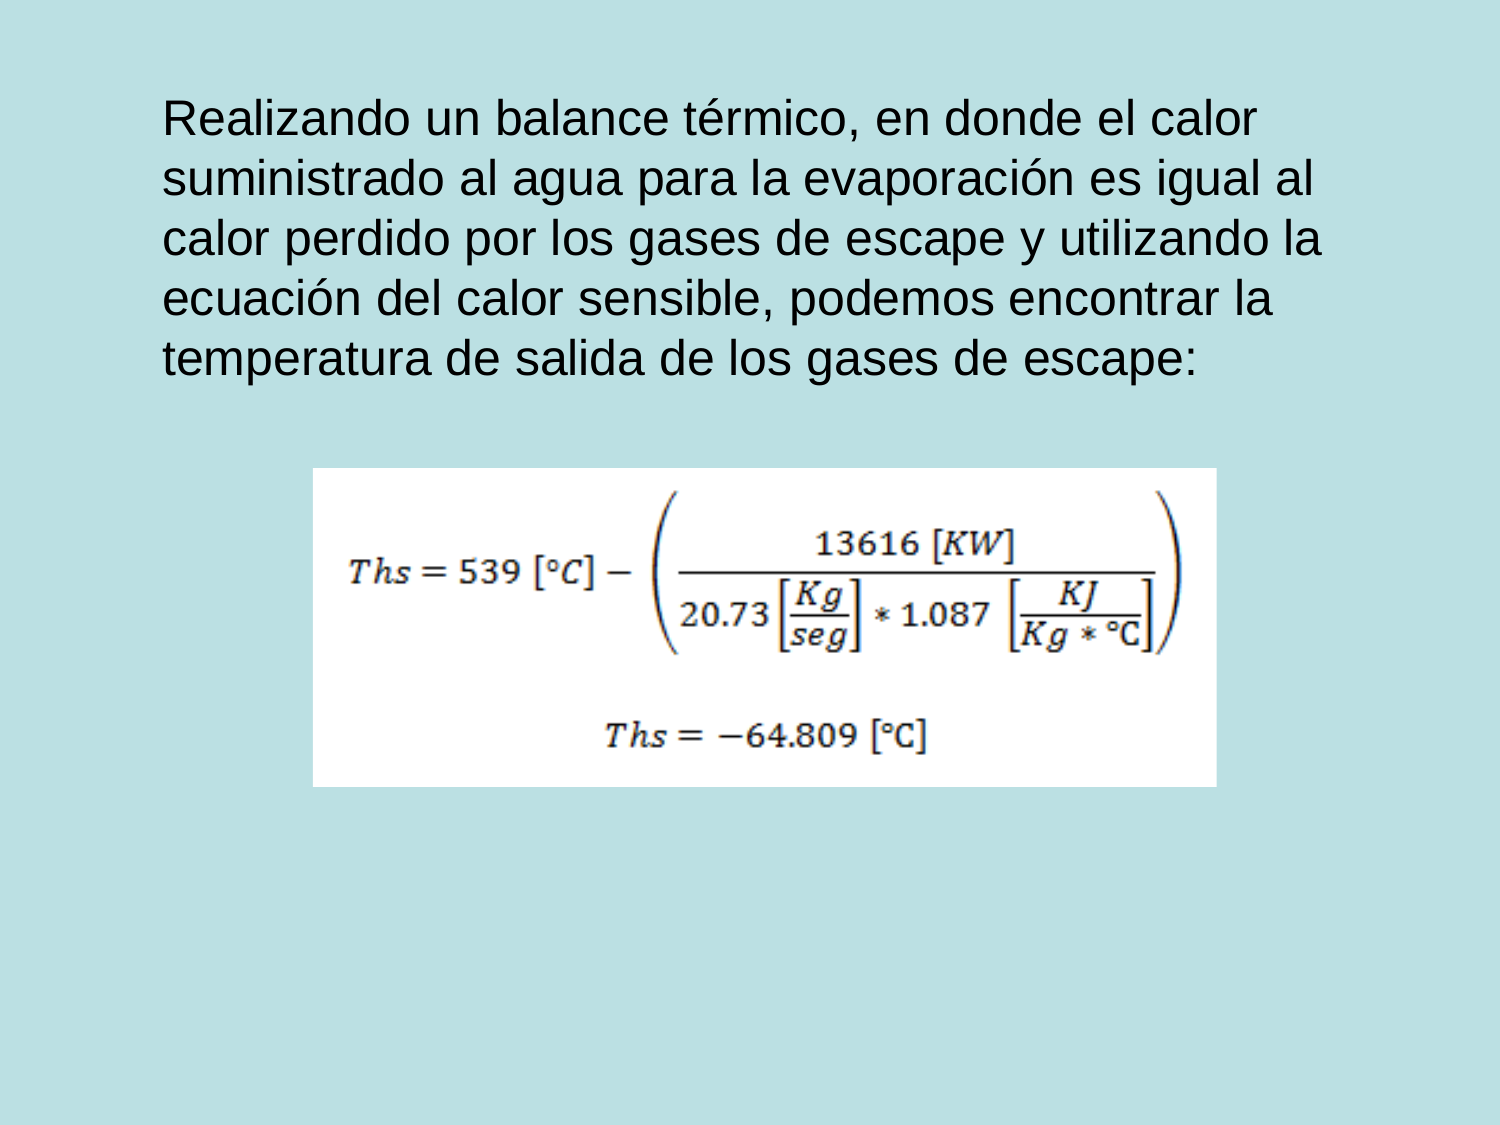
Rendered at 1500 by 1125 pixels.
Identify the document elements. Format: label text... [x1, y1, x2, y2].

text_box Realizando un balance térmico, en donde el calor suministrado al agua para la evaporación es igual al calor perdido por los gases de escape y utilizando la ecuación del calor sensible, podemos encontrar la temperatura de salida de los gases de escape: [147, 78, 1376, 393]
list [312, 467, 1217, 788]
